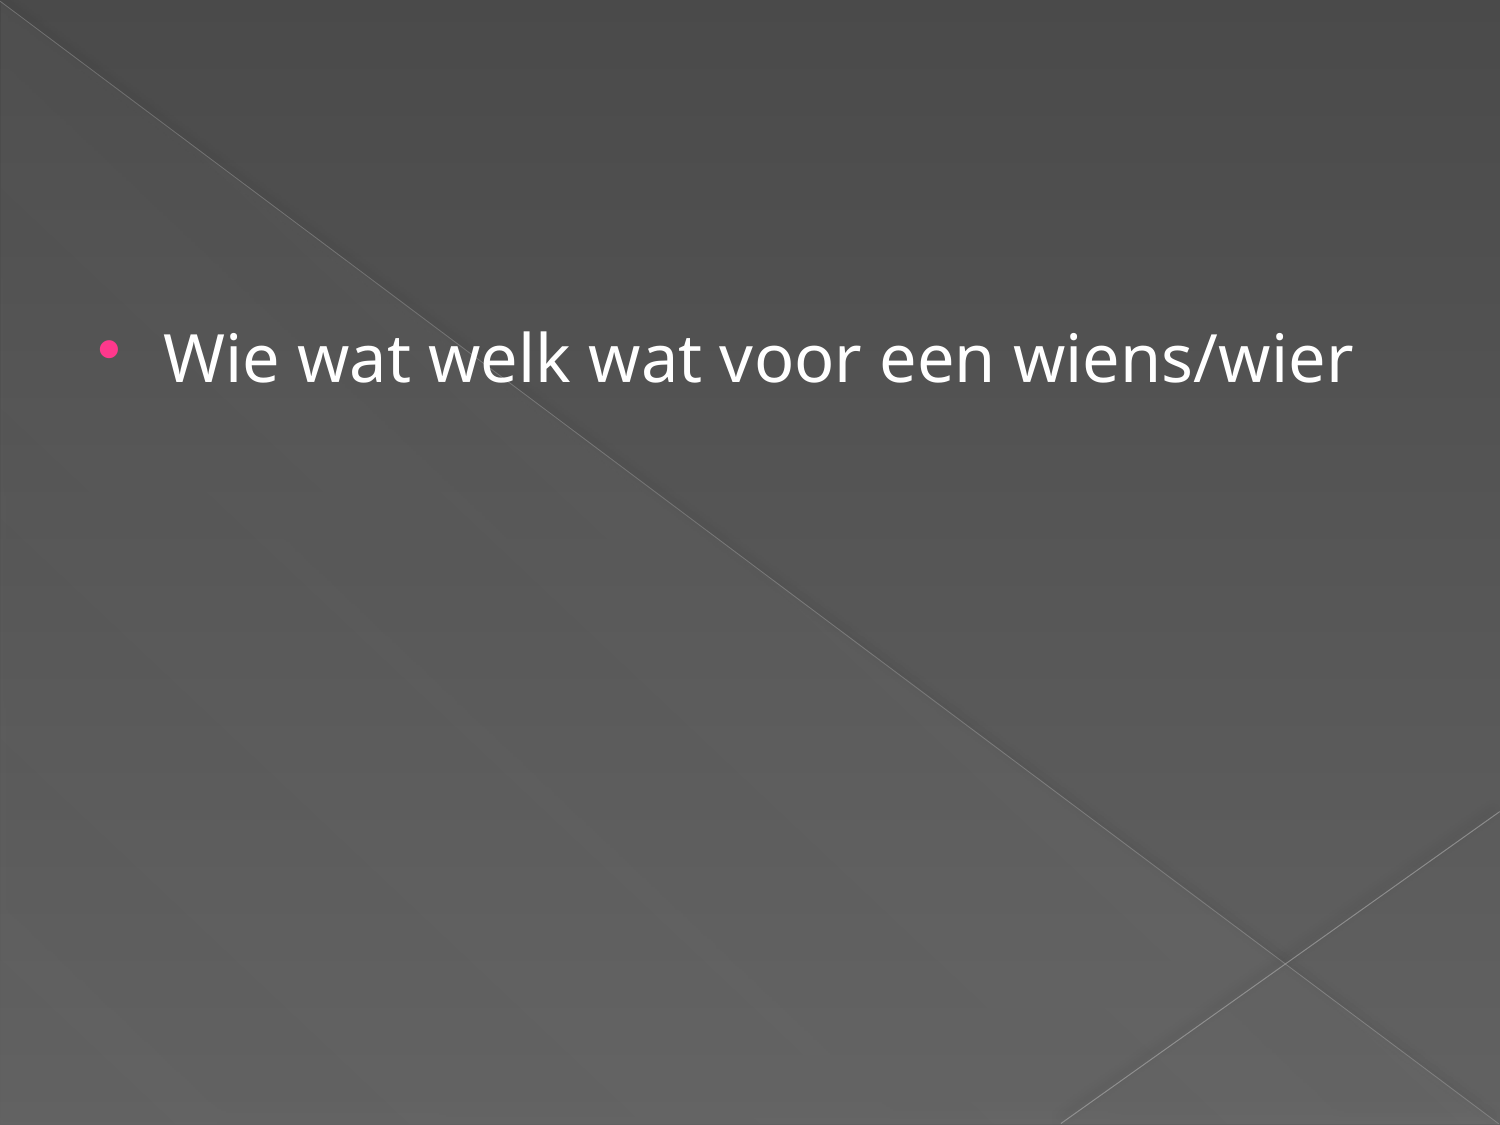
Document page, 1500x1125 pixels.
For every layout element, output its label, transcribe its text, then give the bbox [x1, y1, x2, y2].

list Wie wat welk wat voor een wiens/wier [75, 308, 1425, 1059]
